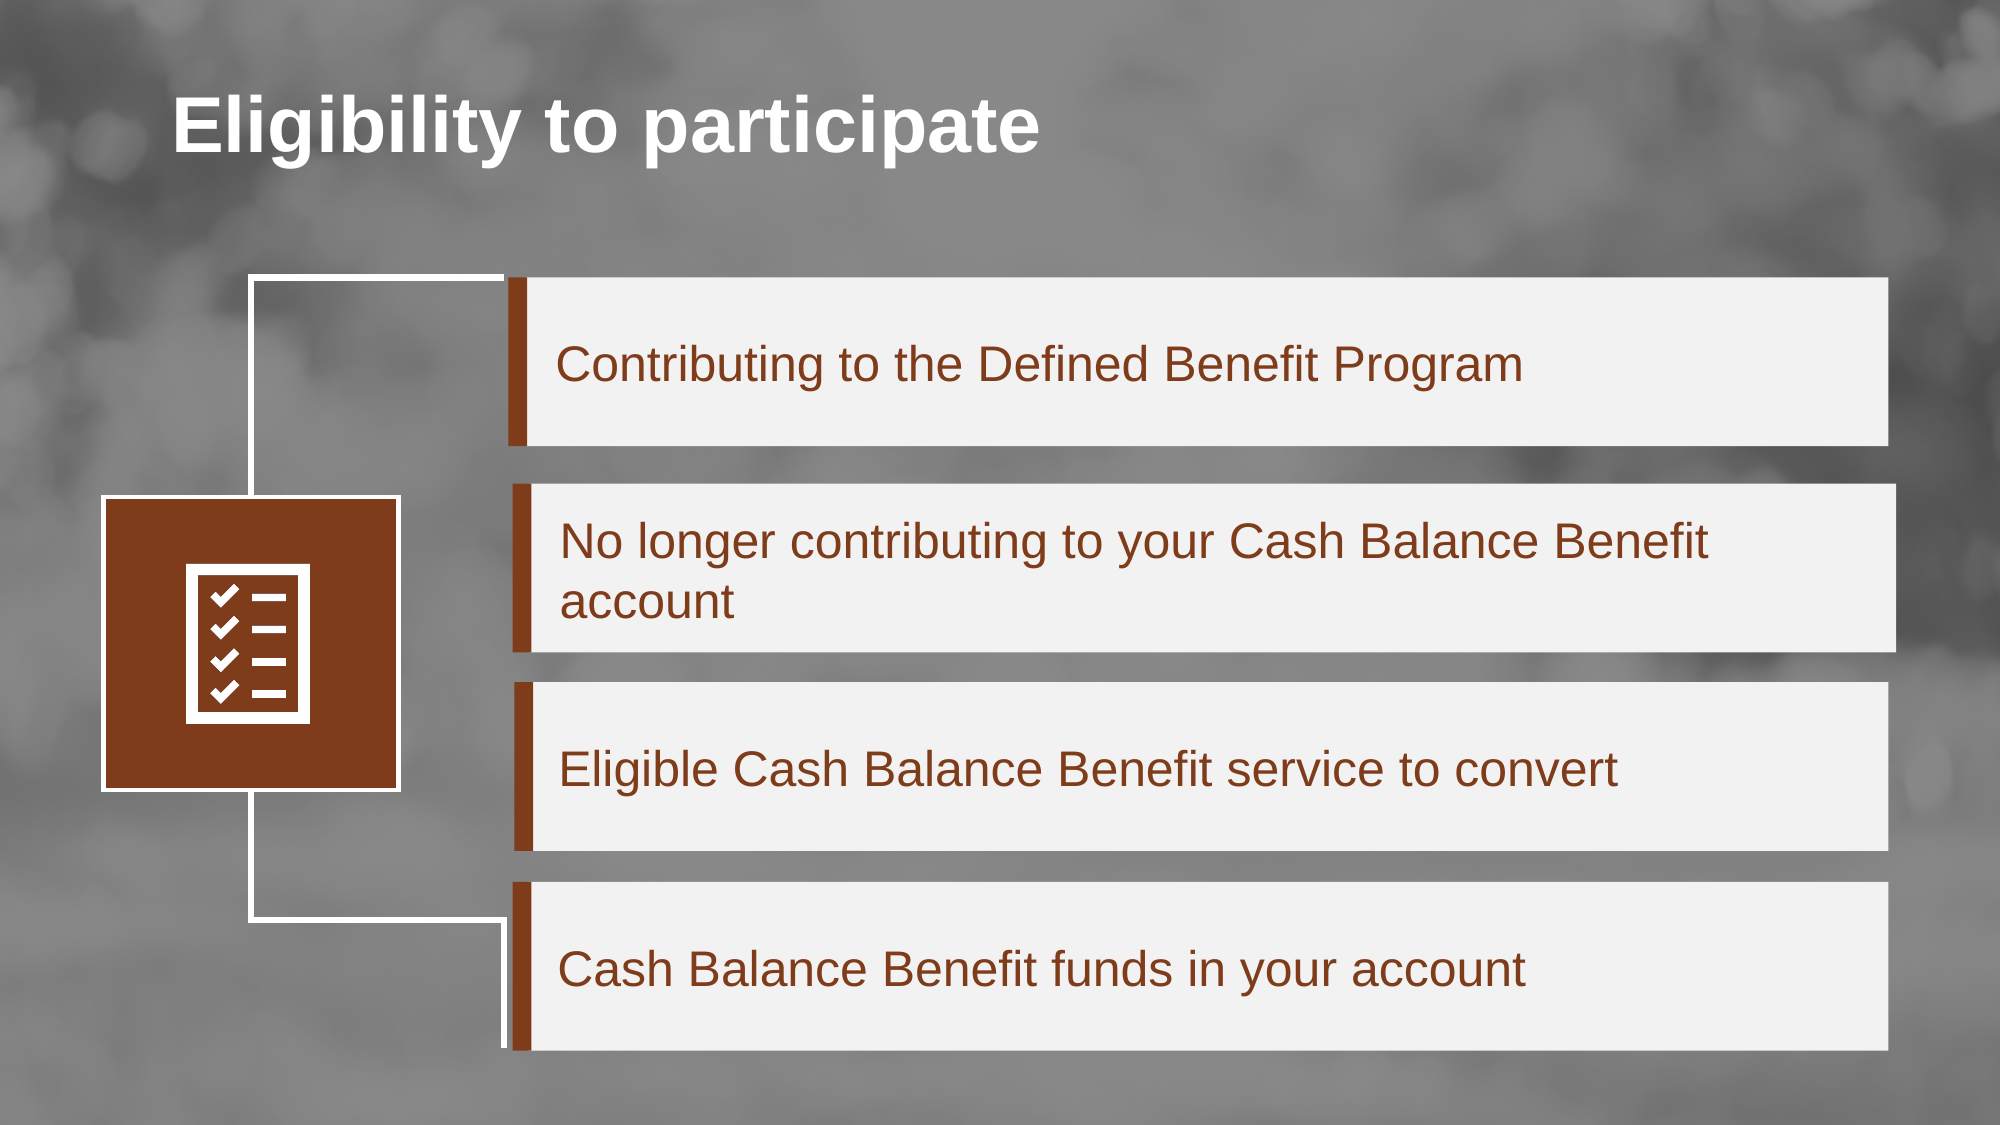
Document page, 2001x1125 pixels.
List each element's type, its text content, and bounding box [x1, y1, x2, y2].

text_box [248, 792, 507, 1046]
text_box [512, 483, 532, 653]
title Eligibility to participate [156, 25, 1758, 229]
text_box Contributing to the Defined Benefit Program [528, 276, 1889, 447]
text_box [507, 276, 528, 447]
text_box Eligible Cash Balance Benefit service to convert [534, 681, 1889, 852]
picture [152, 547, 344, 740]
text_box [267, 260, 488, 514]
text_box [103, 496, 399, 791]
text_box [512, 881, 532, 1052]
text_box Cash Balance Benefit funds in your account [532, 881, 1889, 1052]
text_box No longer contributing to your Cash Balance Benefit account [532, 483, 1897, 653]
text_box [513, 681, 534, 852]
